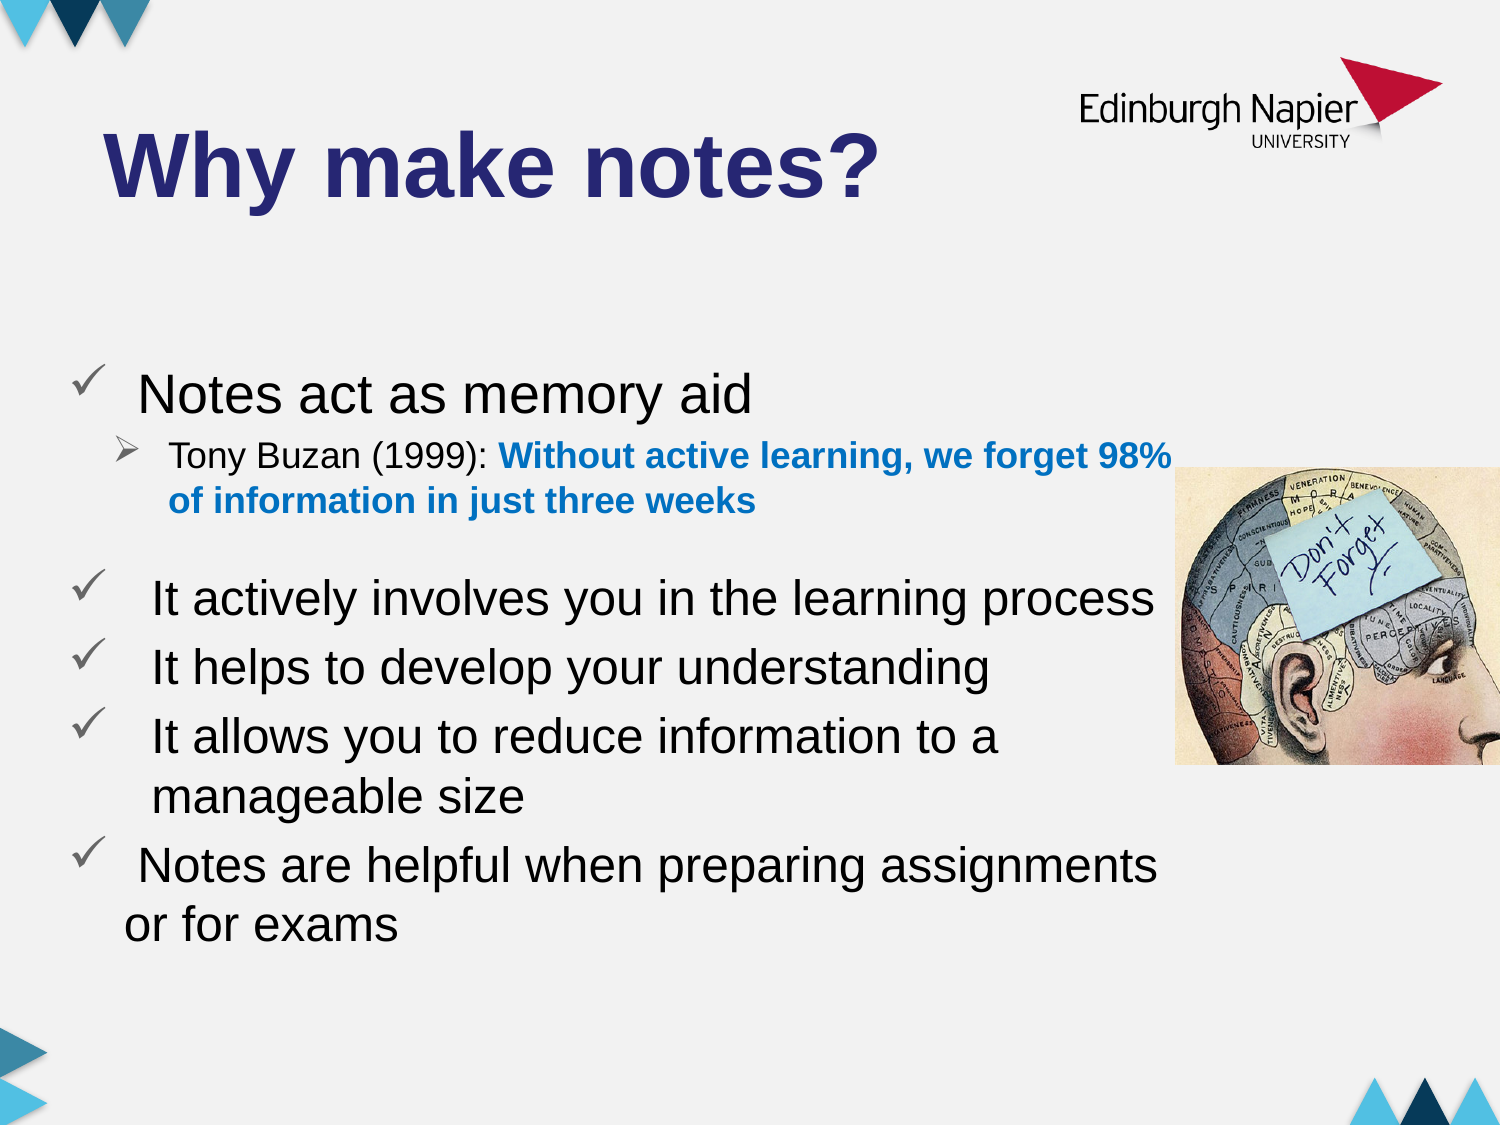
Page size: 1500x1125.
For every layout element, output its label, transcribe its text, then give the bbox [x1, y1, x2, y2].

list Notes act as memory aid Tony Buzan (1999): Without active learning, we forget 98% of information in just three weeks It actively involves you in the learning process It helps to develop your understanding It allows you to reduce information to a manageable size Notes are helpful when preparing assignments or for exams [53, 349, 1190, 962]
text_box Why make notes? [88, 113, 1374, 208]
picture [1175, 467, 1500, 765]
picture [1081, 57, 1443, 148]
